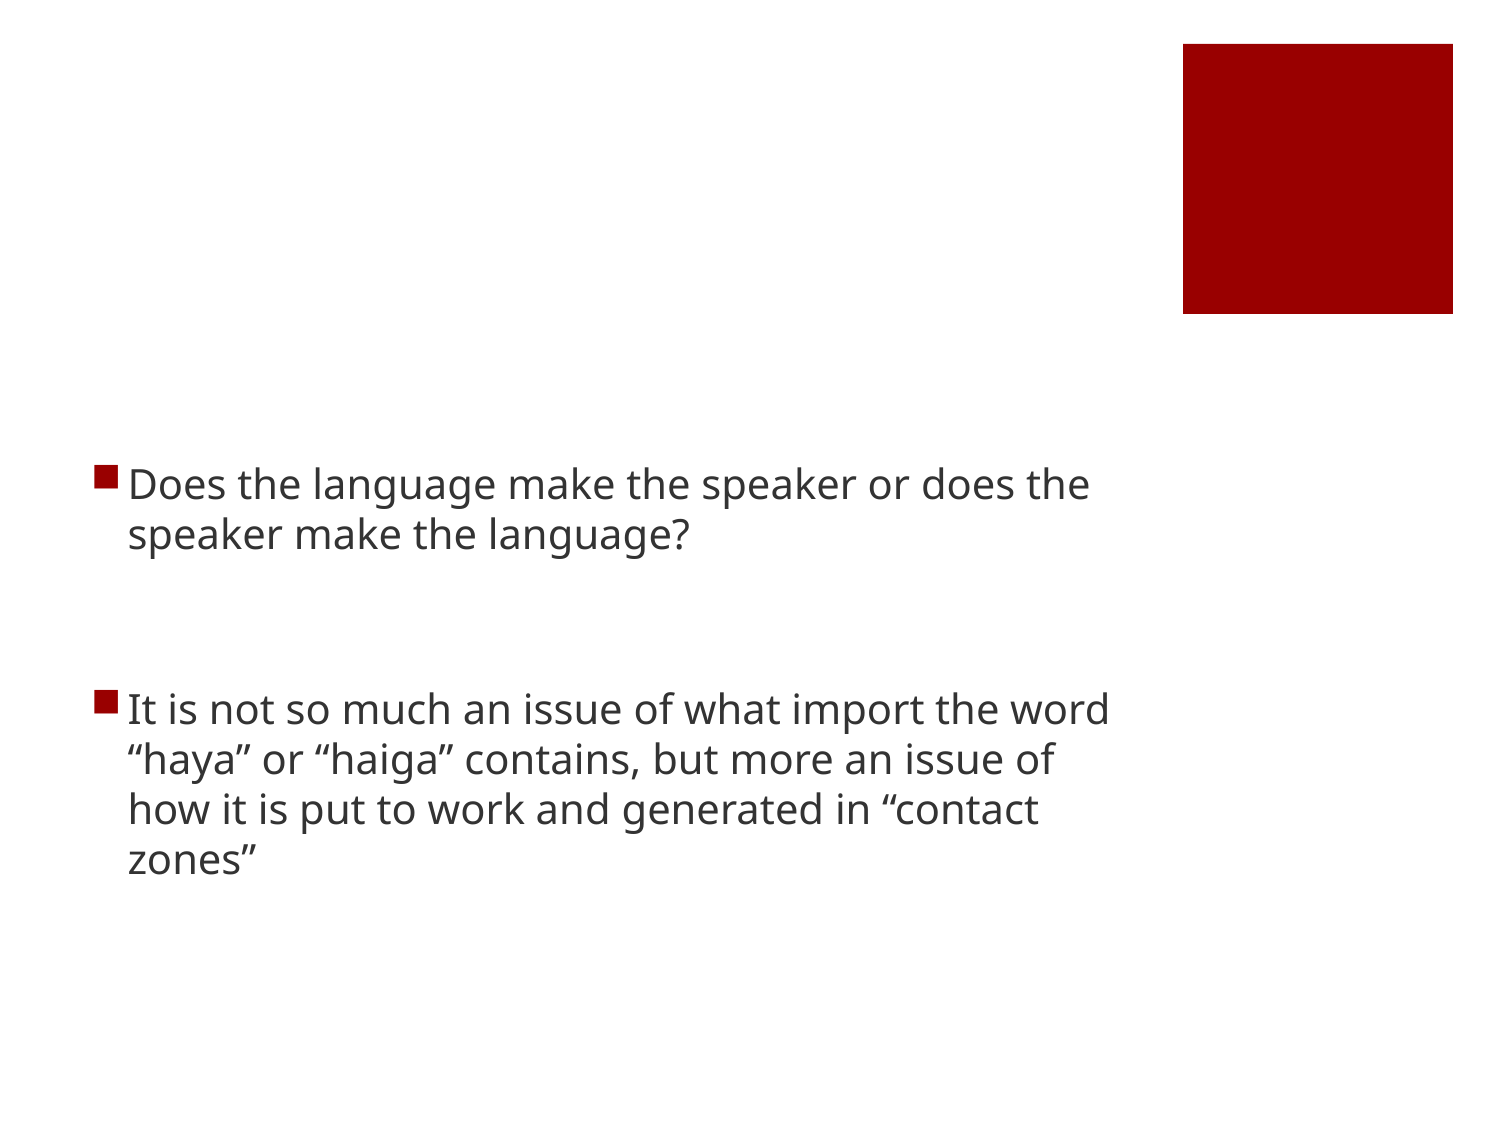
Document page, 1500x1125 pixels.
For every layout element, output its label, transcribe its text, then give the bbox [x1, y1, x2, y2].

list Does the language make the speaker or does the speaker make the language? It is not so much an issue of what import the word “haya” or “haiga” contains, but more an issue of how it is put to work and generated in “contact zones” [75, 362, 1143, 1005]
